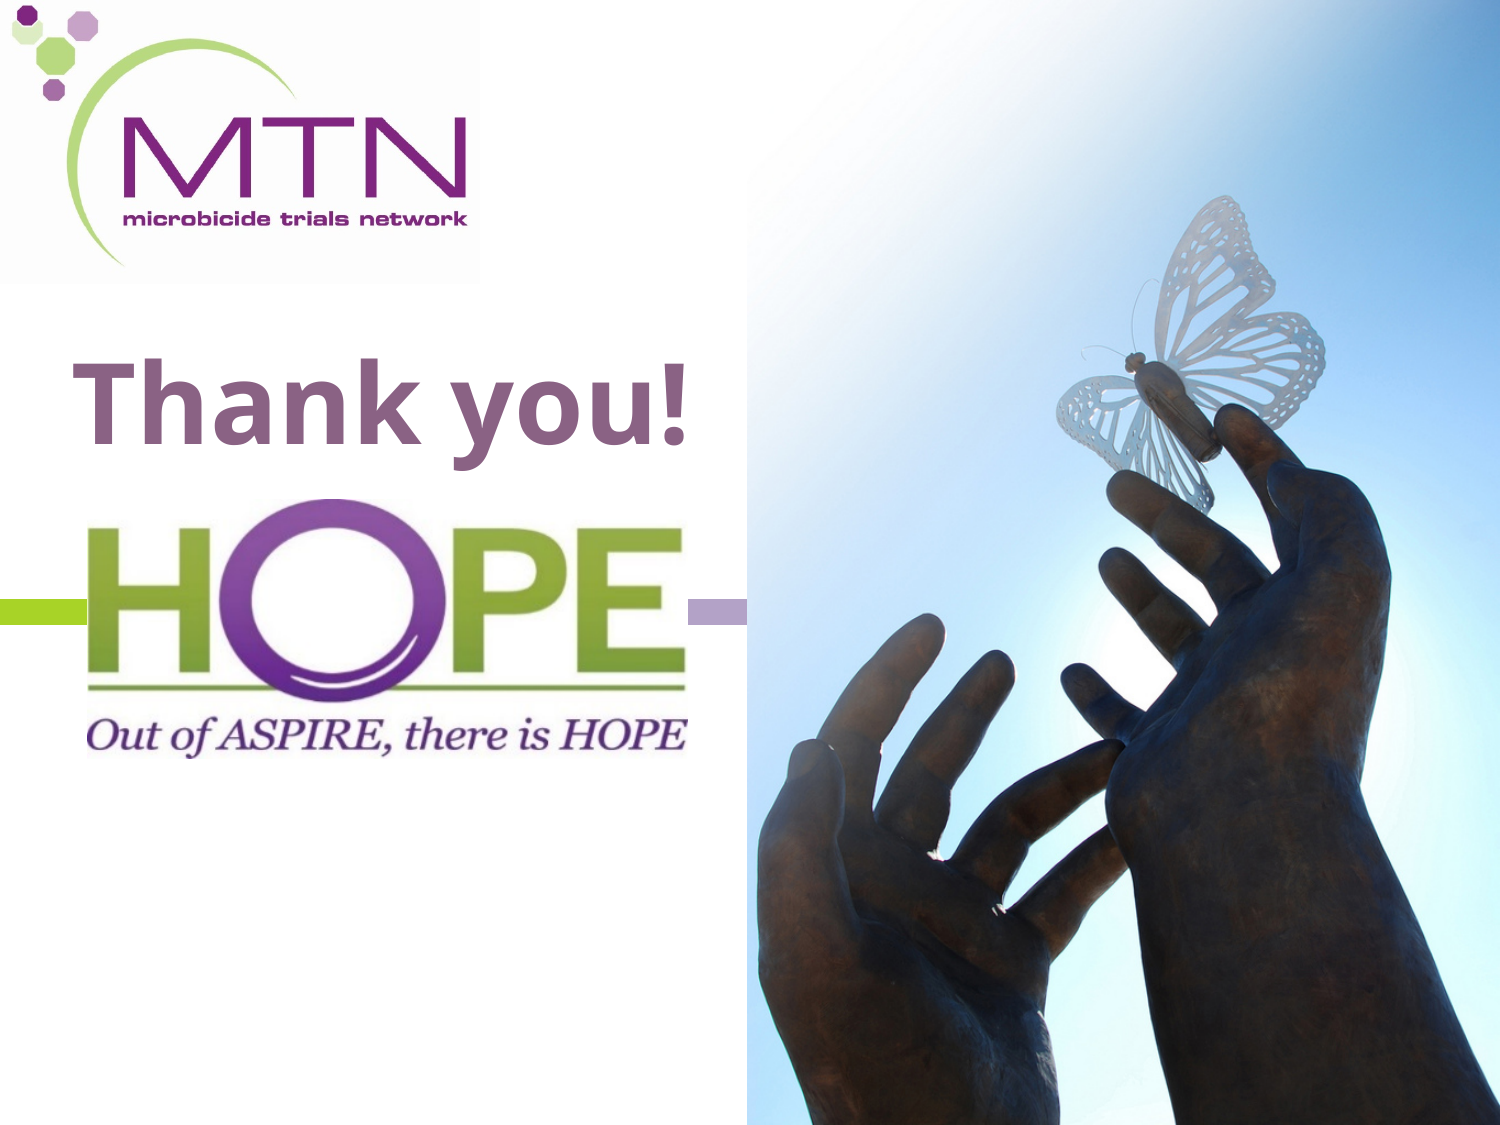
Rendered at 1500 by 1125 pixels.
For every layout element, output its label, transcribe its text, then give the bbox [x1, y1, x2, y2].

picture [0, 0, 1500, 1125]
picture [0, 0, 480, 284]
subtitle Thank you! [0, 324, 742, 613]
